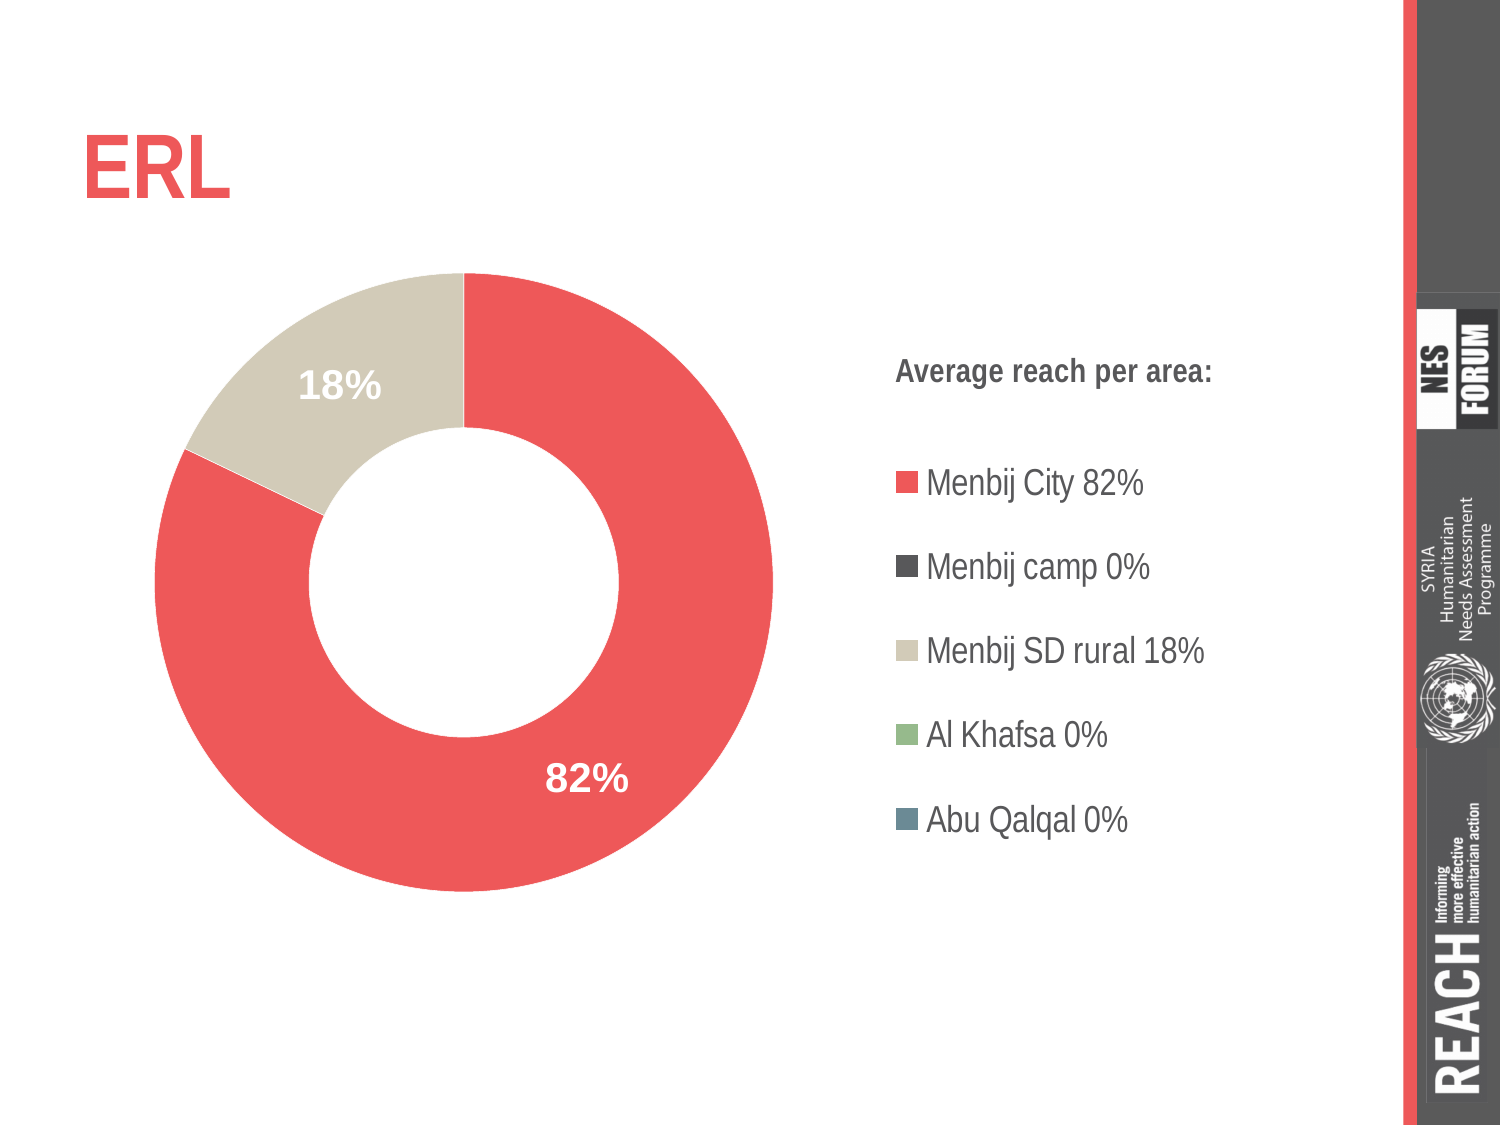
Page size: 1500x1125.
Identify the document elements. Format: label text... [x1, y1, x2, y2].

picture [1427, 748, 1488, 1103]
chart [66, 250, 1361, 1032]
title ERL [67, 59, 1361, 250]
